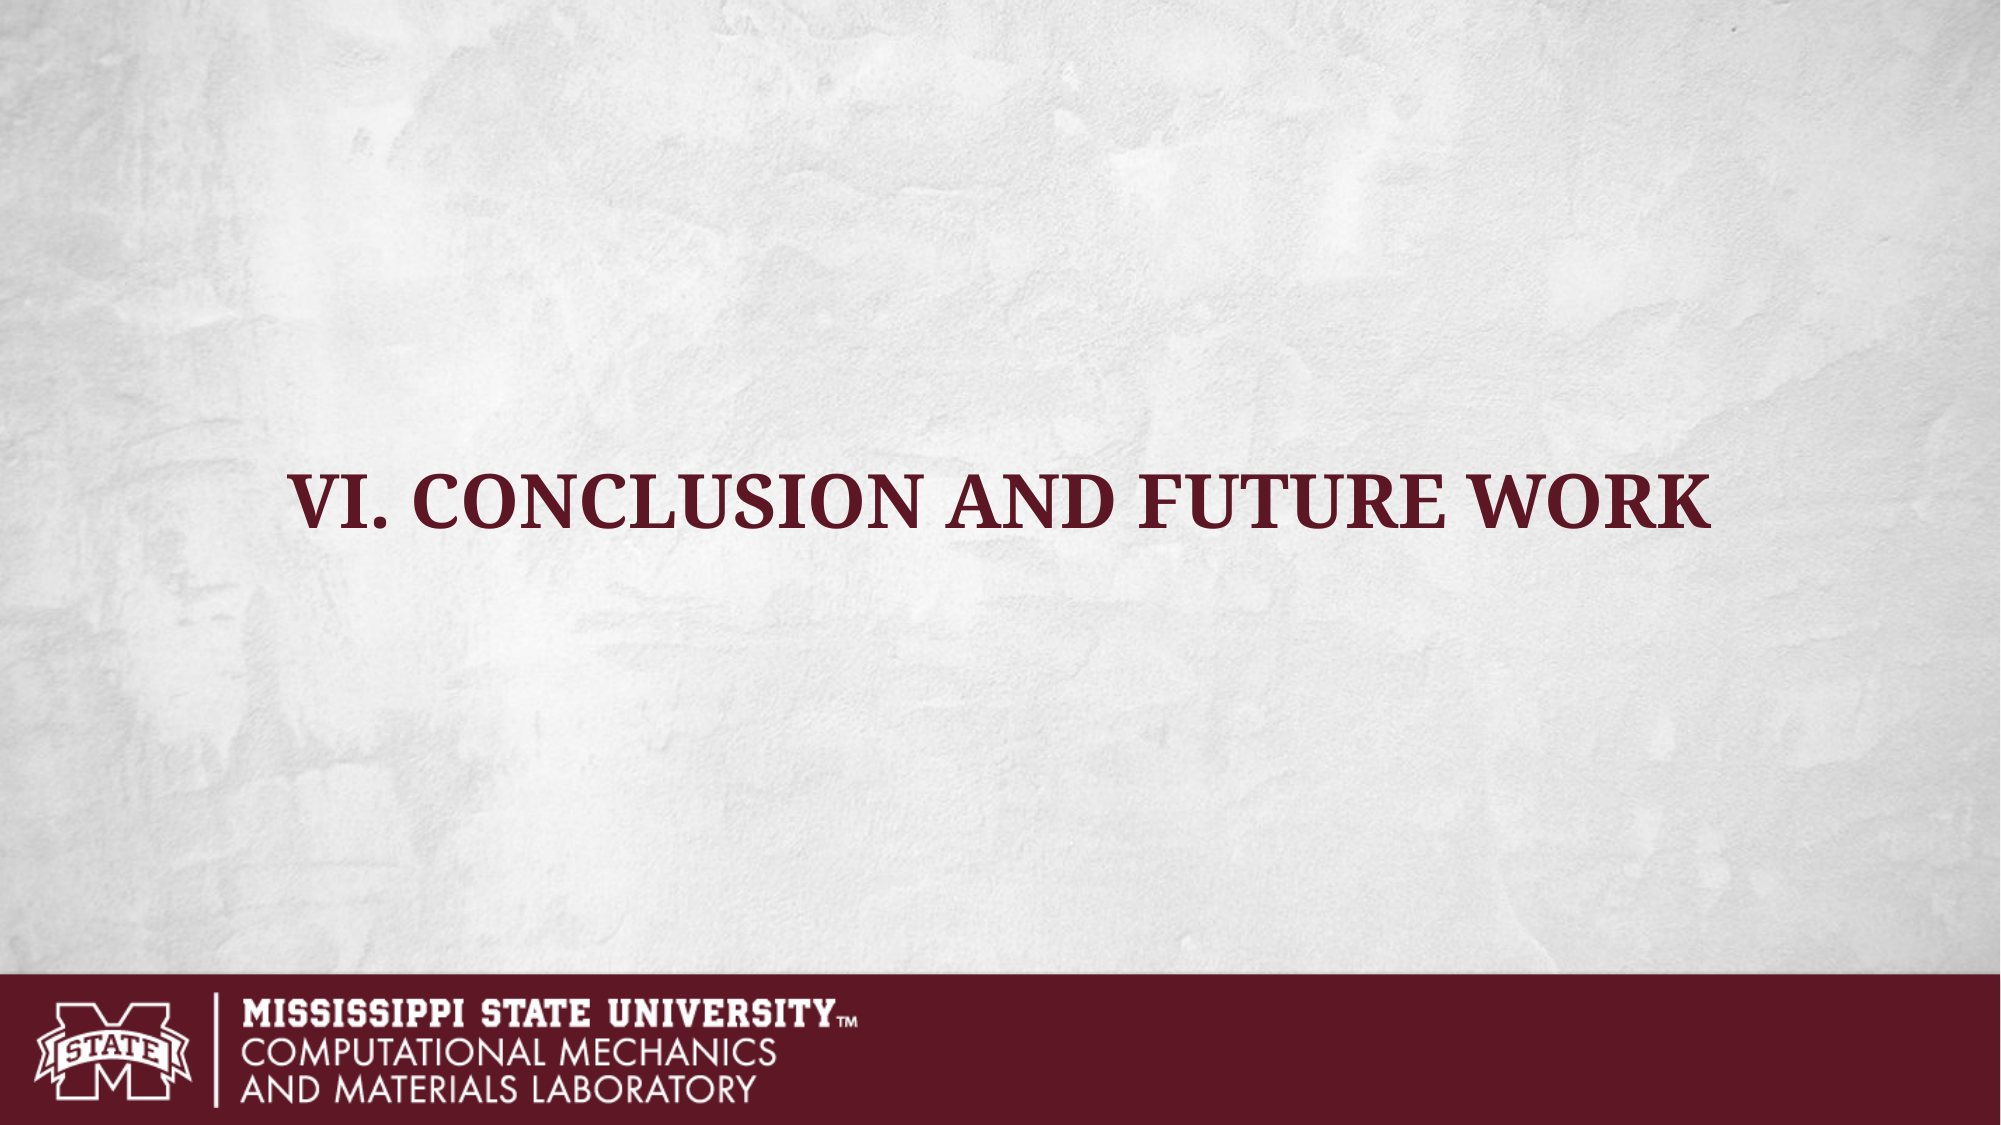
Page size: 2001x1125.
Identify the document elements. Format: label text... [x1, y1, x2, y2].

picture [33, 992, 858, 1108]
title VI. Conclusion and Future Work [160, 446, 1840, 563]
